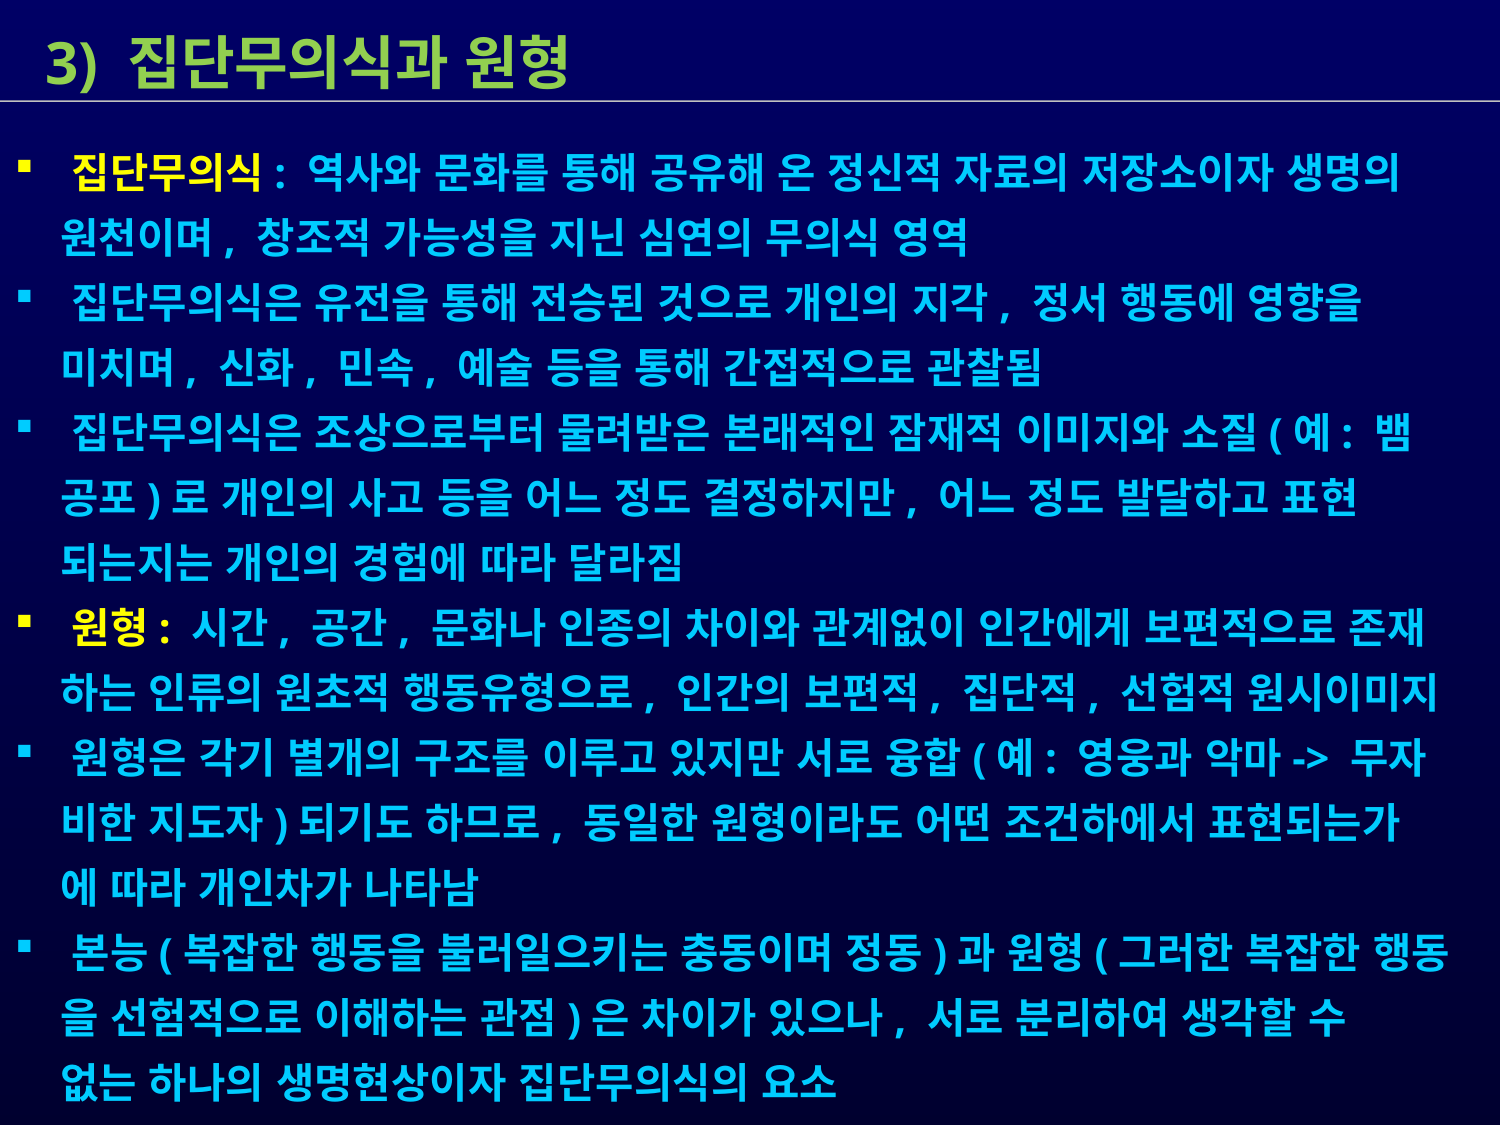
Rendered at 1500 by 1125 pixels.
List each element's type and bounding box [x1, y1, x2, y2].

text_box [0, 18, 1500, 1115]
